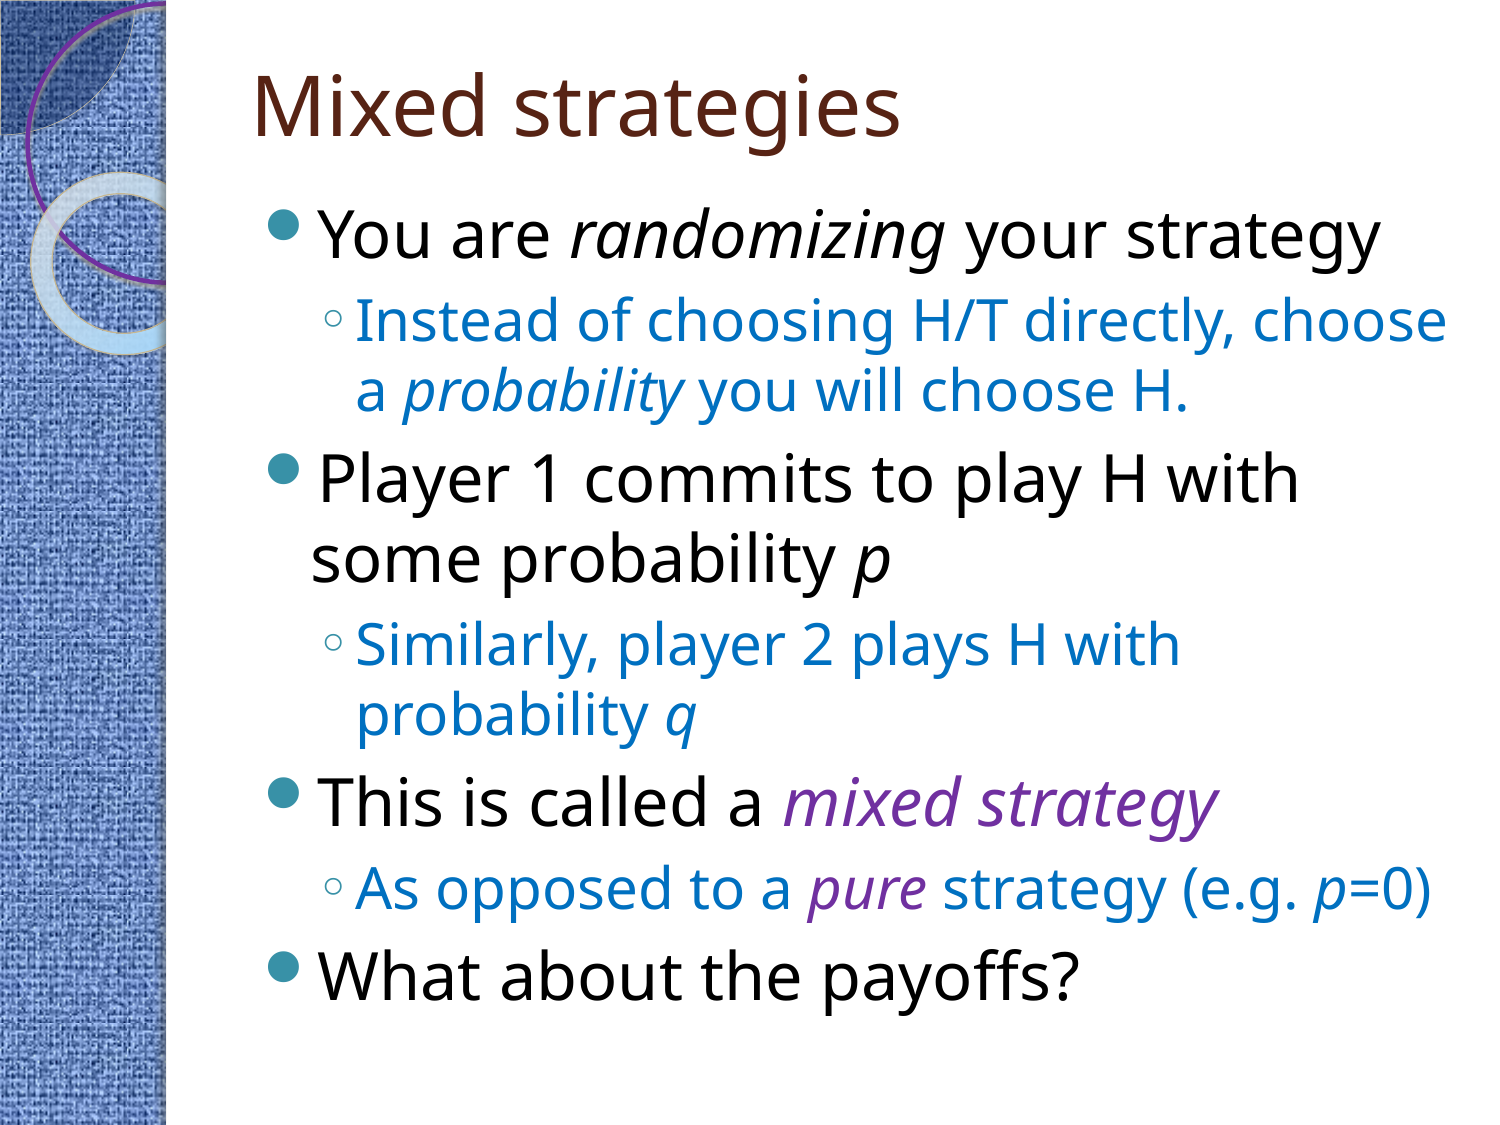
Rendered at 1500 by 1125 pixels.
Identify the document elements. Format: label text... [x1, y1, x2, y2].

list You are randomizing your strategy Instead of choosing H/T directly, choose a probability you will choose H. Player 1 commits to play H with some probability p Similarly, player 2 plays H with probability q This is called a mixed strategy As opposed to a pure strategy (e.g. p=0) What about the payoffs? [235, 184, 1466, 1025]
picture [53, 241, 160, 332]
title Mixed strategies [235, 45, 1466, 161]
picture [34, 17, 133, 130]
picture [32, 13, 160, 207]
picture [0, 134, 166, 1125]
picture [62, 195, 160, 280]
picture [136, 0, 164, 4]
picture [1, 1, 134, 134]
